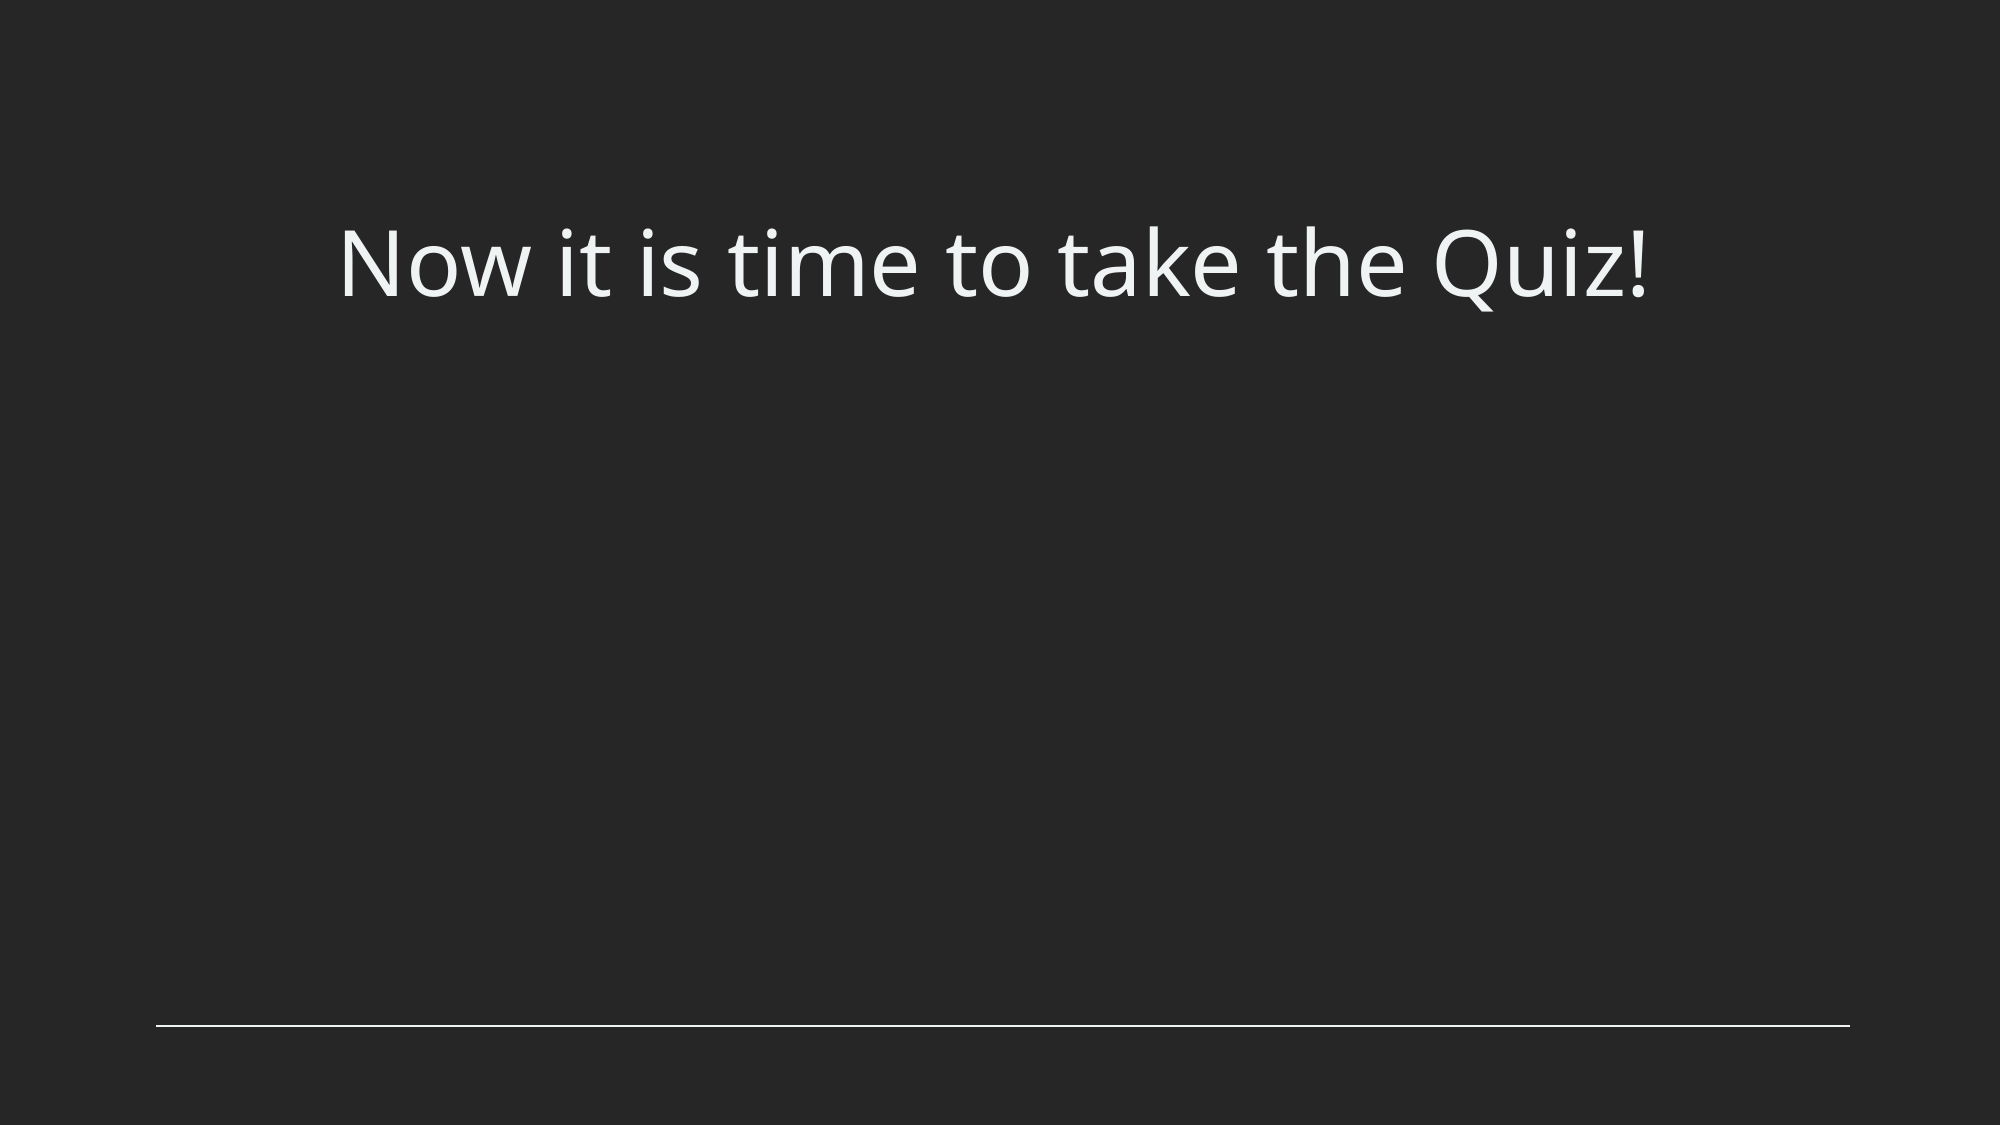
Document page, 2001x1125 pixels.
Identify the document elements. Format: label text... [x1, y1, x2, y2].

title Now it is time to take the Quiz! [139, 143, 1850, 322]
